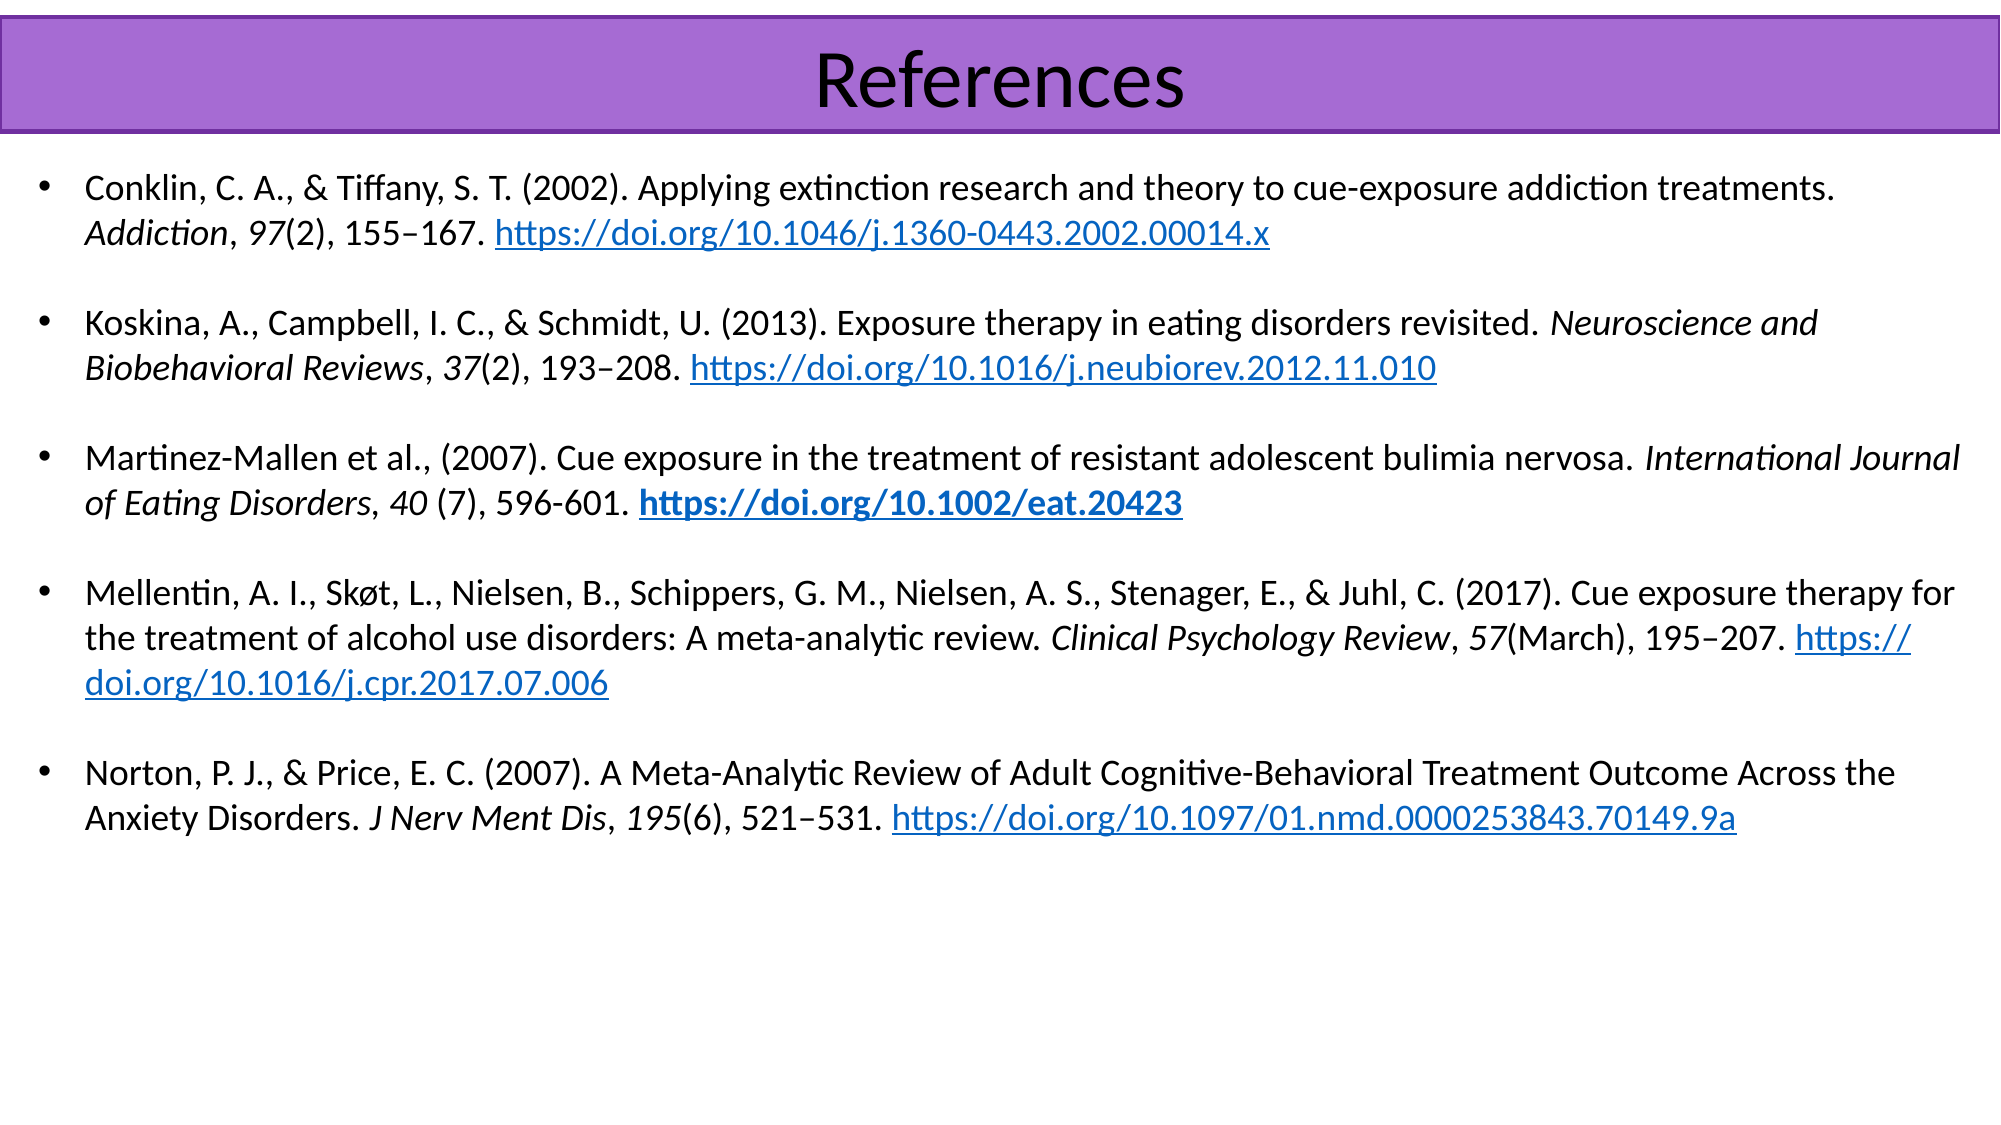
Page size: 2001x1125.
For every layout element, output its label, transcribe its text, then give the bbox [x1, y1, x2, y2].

text_box References [0, 16, 2000, 132]
text_box Conklin, C. A., & Tiffany, S. T. (2002). Applying extinction research and theory to cue-exposure addiction treatments. Addiction, 97(2), 155–167. https://doi.org/10.1046/j.1360-0443.2002.00014.x Koskina, A., Campbell, I. C., & Schmidt, U. (2013). Exposure therapy in eating disorders revisited. Neuroscience and Biobehavioral Reviews, 37(2), 193–208. https://doi.org/10.1016/j.neubiorev.2012.11.010 Martinez-Mallen et al., (2007). Cue exposure in the treatment of resistant adolescent bulimia nervosa. International Journal of Eating Disorders, 40 (7), 596-601. https://doi.org/10.1002/eat.20423 Mellentin, A. I., Skøt, L., Nielsen, B., Schippers, G. M., Nielsen, A. S., Stenager, E., & Juhl, C. (2017). Cue exposure therapy for the treatment of alcohol use disorders: A meta-analytic review. Clinical Psychology Review, 57(March), 195–207. https://doi.org/10.1016/j.cpr.2017.07.006 Norton, P. J., & Price, E. C. (2007). A Meta-Analytic Review of Adult Cognitive-Behavioral Treatment Outcome Across the Anxiety Disorders. J Nerv Ment Dis, 195(6), 521–531. https://doi.org/10.1097/01.nmd.0000253843.70149.9a [23, 155, 1977, 846]
